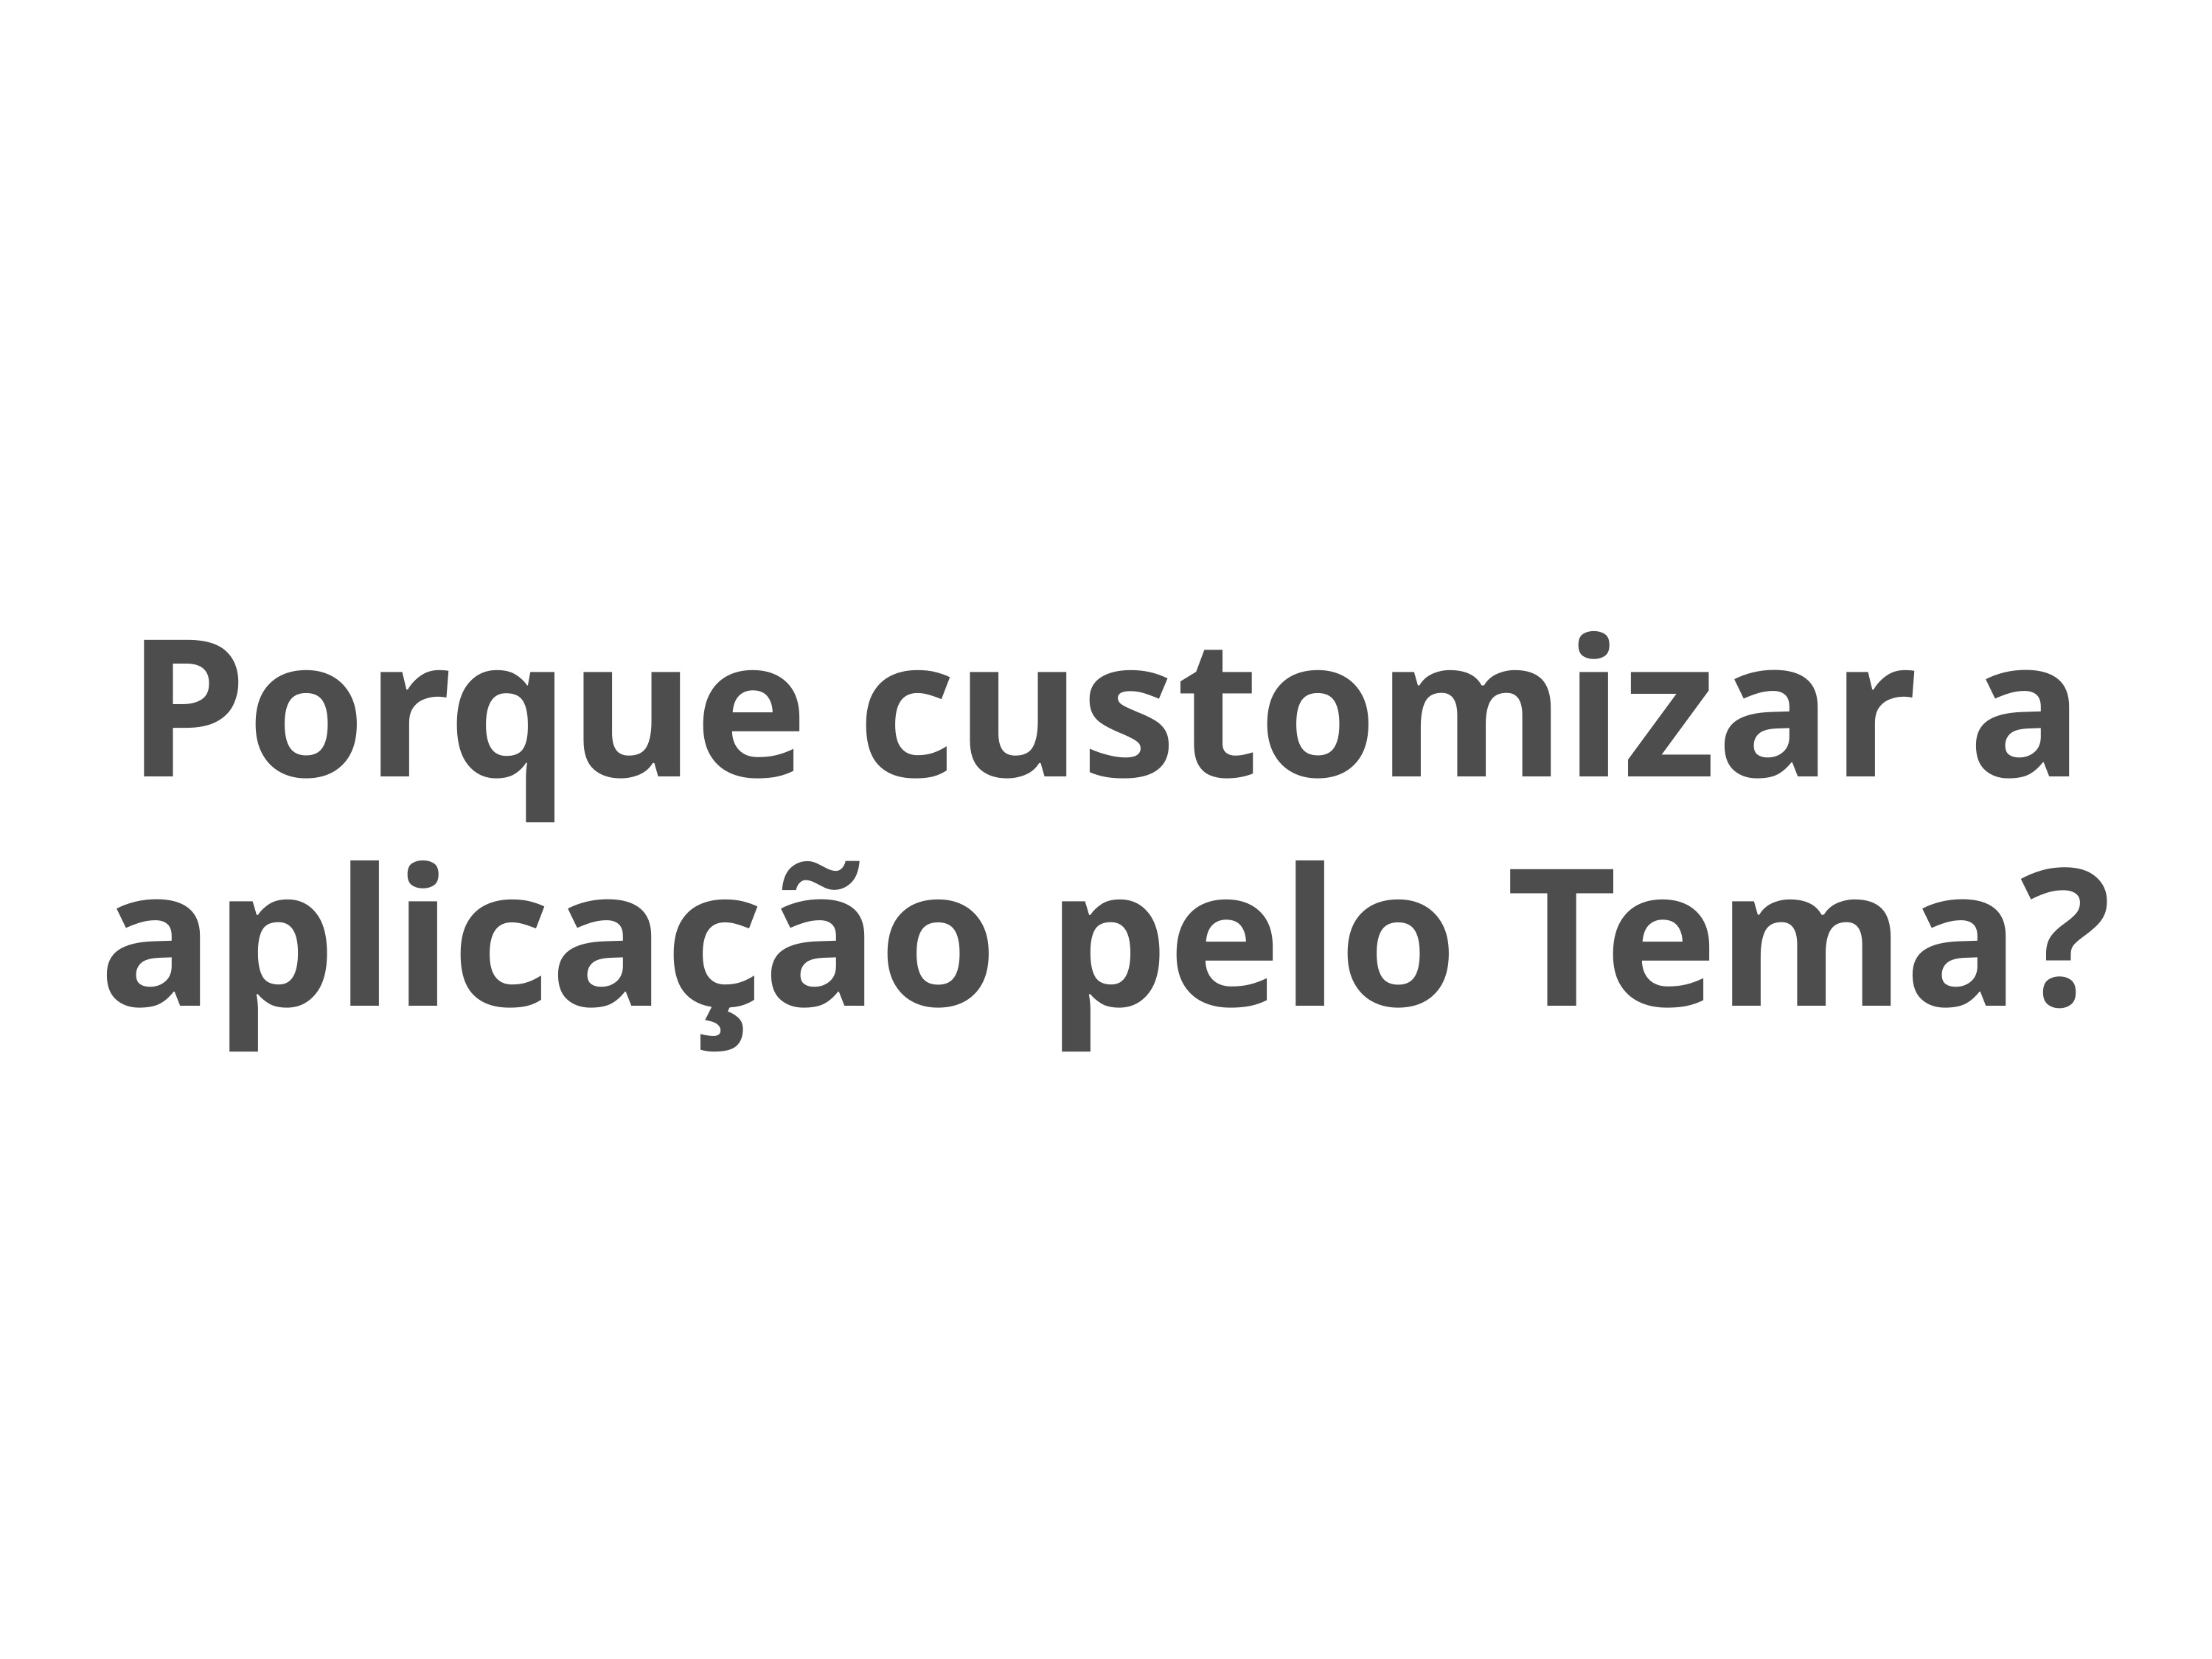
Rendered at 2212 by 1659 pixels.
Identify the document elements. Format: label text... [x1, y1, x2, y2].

text_box Porque customizar a aplicação pelo Tema? [0, 585, 2212, 1046]
